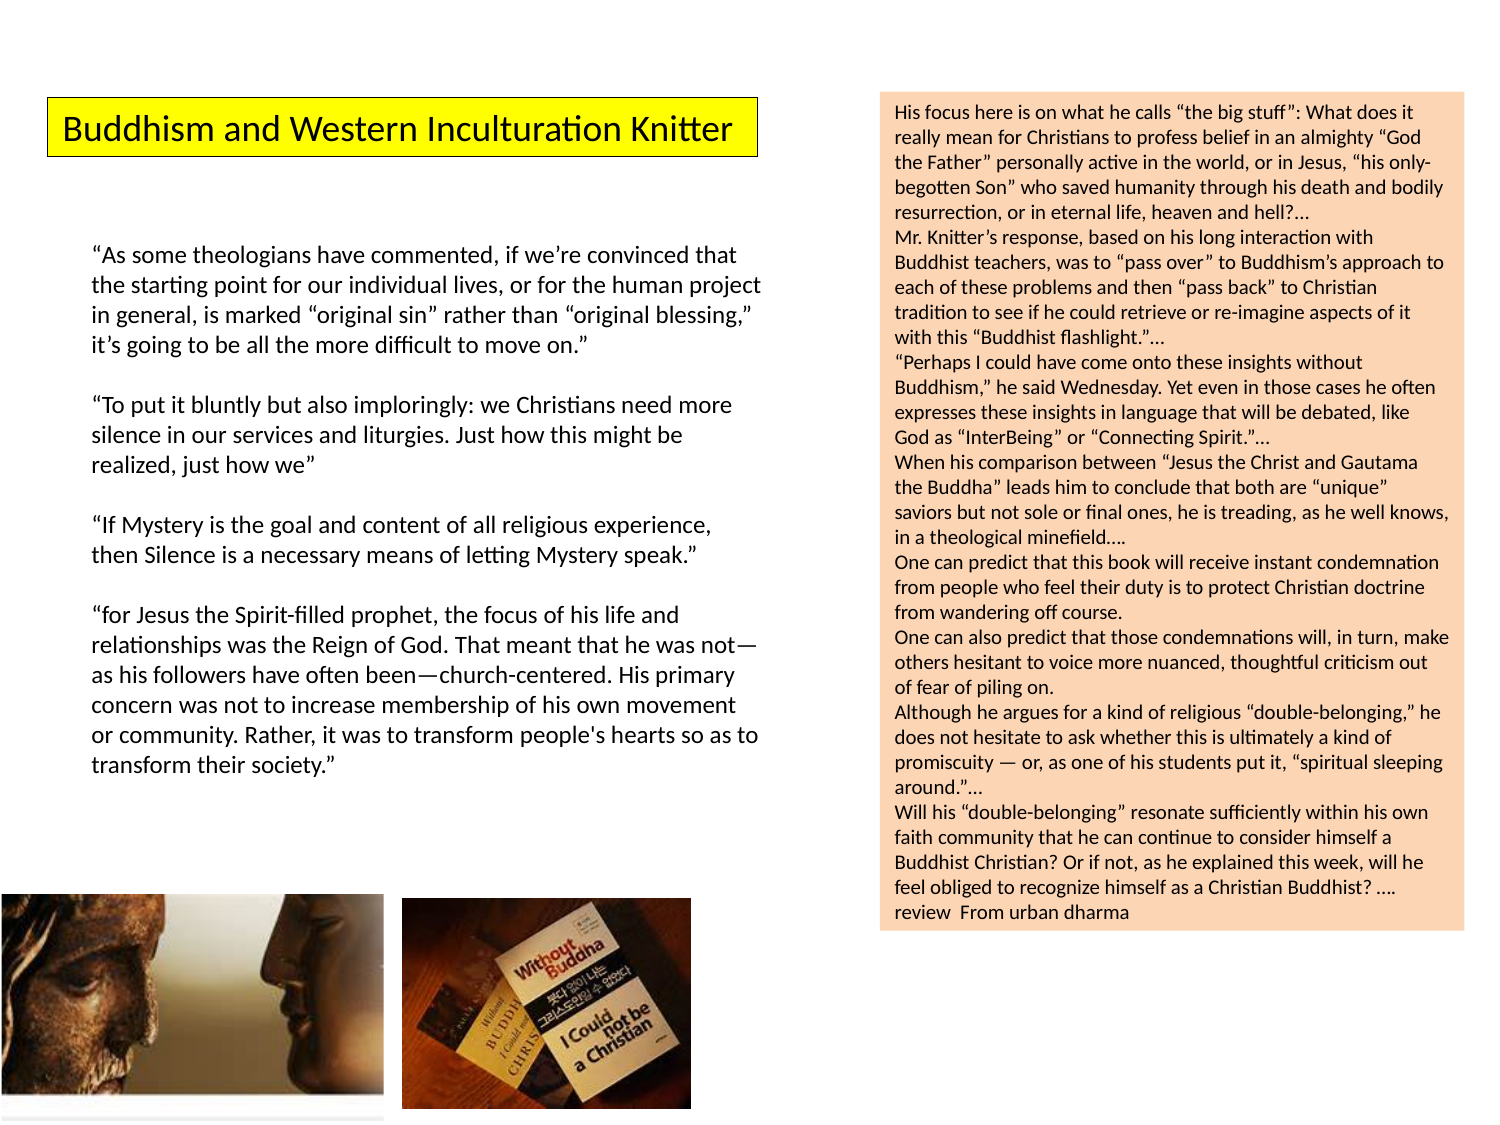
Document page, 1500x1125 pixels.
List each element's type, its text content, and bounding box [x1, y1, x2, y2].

text_box Buddhism and Western Inculturation Knitter [47, 97, 758, 157]
picture [1, 894, 384, 1121]
text_box “As some theologians have commented, if we’re convinced that the starting point for our individual lives, or for the human project in general, is marked “original sin” rather than “original blessing,” it’s going to be all the more difficult to move on.” “To put it bluntly but also imploringly: we Christians need more silence in our services and liturgies. Just how this might be realized, just how we” “If Mystery is the goal and content of all religious experience, then Silence is a necessary means of letting Mystery speak.” “for Jesus the Spirit-filled prophet, the focus of his life and relationships was the Reign of God. That meant that he was not—as his followers have often been—church-centered. His primary concern was not to increase membership of his own movement or community. Rather, it was to transform people's hearts so as to transform their society.” [76, 231, 780, 786]
text_box His focus here is on what he calls “the big stuff”: What does it really mean for Christians to profess belief in an almighty “God the Father” personally active in the world, or in Jesus, “his only-begotten Son” who saved humanity through his death and bodily resurrection, or in eternal life, heaven and hell?... Mr. Knitter’s response, based on his long interaction with Buddhist teachers, was to “pass over” to Buddhism’s approach to each of these problems and then “pass back” to Christian tradition to see if he could retrieve or re-imagine aspects of it with this “Buddhist flashlight.”… “Perhaps I could have come onto these insights without Buddhism,” he said Wednesday. Yet even in those cases he often expresses these insights in language that will be debated, like God as “InterBeing” or “Connecting Spirit.”… When his comparison between “Jesus the Christ and Gautama the Buddha” leads him to conclude that both are “unique” saviors but not sole or final ones, he is treading, as he well knows, in a theological minefield…. One can predict that this book will receive instant condemnation from people who feel their duty is to protect Christian doctrine from wandering off course. One can also predict that those condemnations will, in turn, make others hesitant to voice more nuanced, thoughtful criticism out of fear of piling on. Although he argues for a kind of religious “double-belonging,” he does not hesitate to ask whether this is ultimately a kind of promiscuity — or, as one of his students put it, “spiritual sleeping around.”… Will his “double-belonging” resonate sufficiently within his own faith community that he can continue to consider himself a Buddhist Christian? Or if not, as he explained this week, will he feel obliged to recognize himself as a Christian Buddhist? …. review From urban dharma [879, 91, 1465, 931]
picture [402, 897, 692, 1110]
